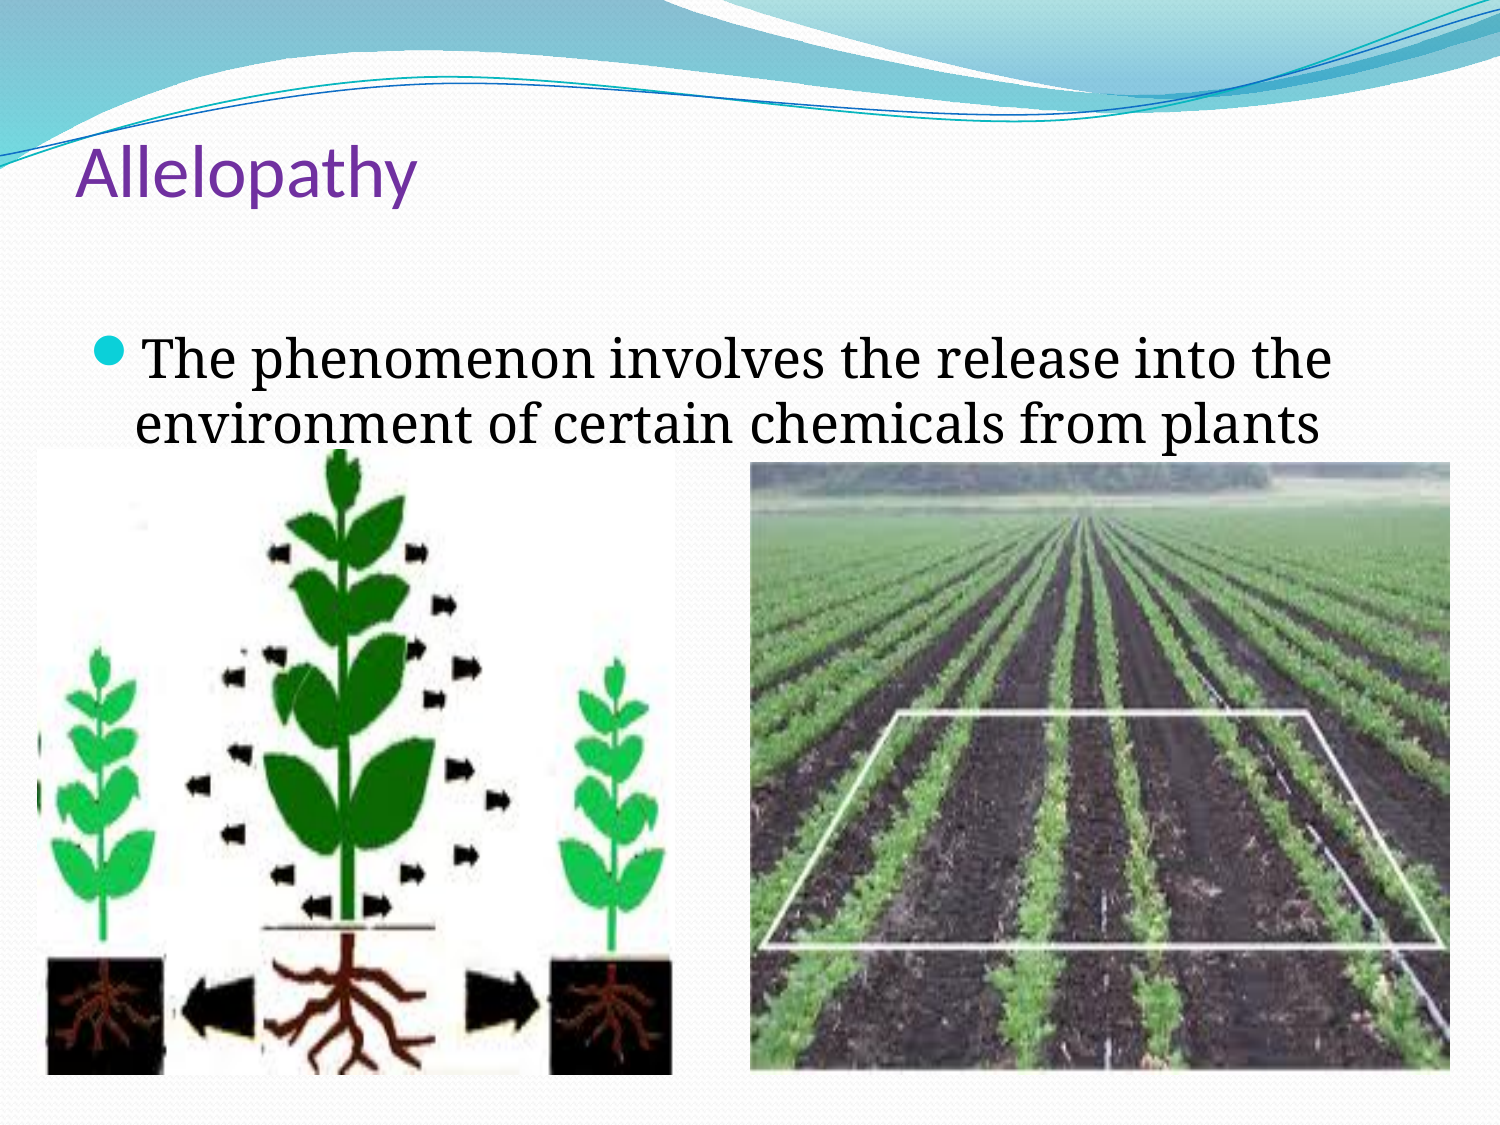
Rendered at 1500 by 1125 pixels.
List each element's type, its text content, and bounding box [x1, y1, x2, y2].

list The phenomenon involves the release into the environment of certain chemicals from plants [75, 317, 1425, 1038]
picture [37, 449, 676, 1076]
title Allelopathy [75, 115, 1425, 303]
picture [749, 462, 1451, 1076]
